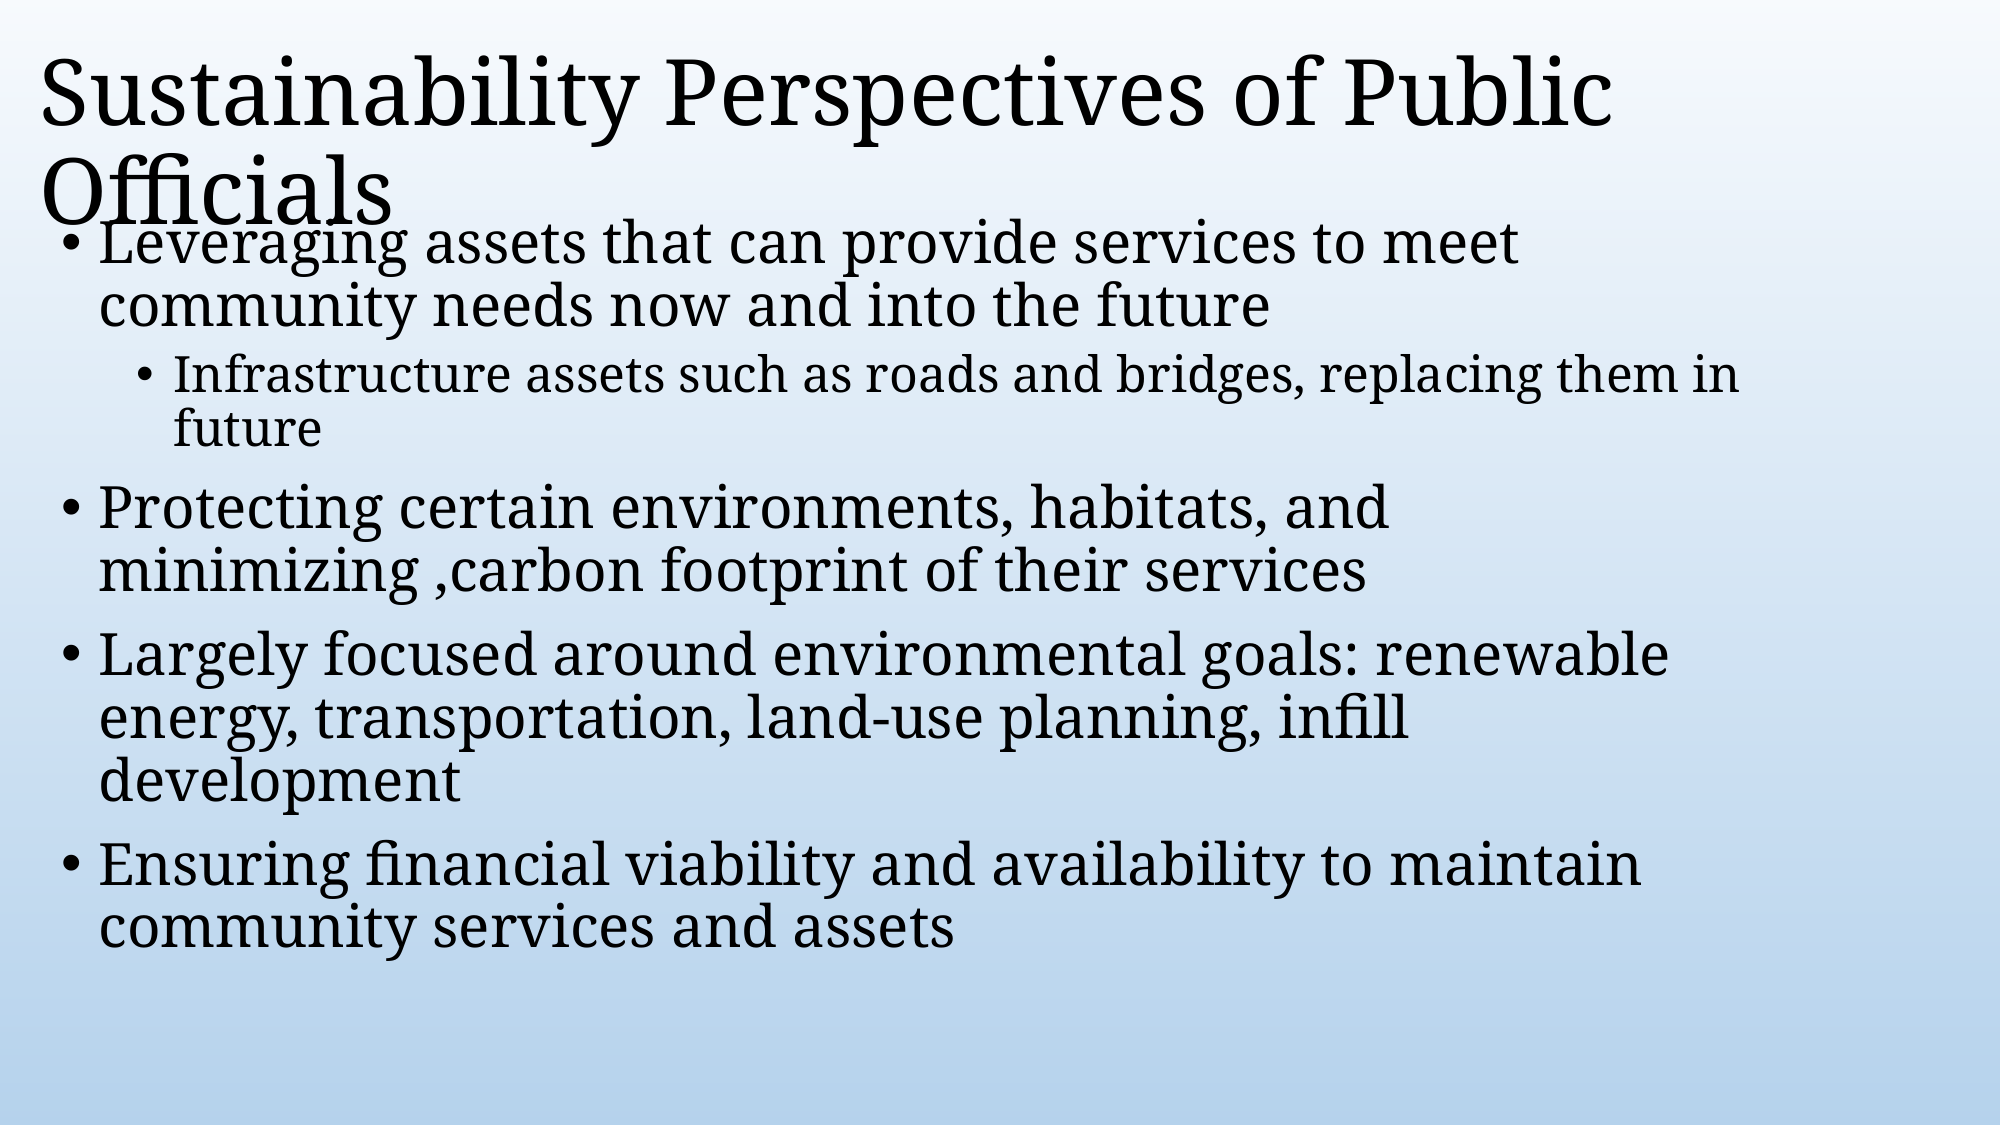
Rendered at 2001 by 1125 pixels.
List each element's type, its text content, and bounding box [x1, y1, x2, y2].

list Leveraging assets that can provide services to meet community needs now and into the future Infrastructure assets such as roads and bridges, replacing them in future Protecting certain environments, habitats, and minimizing ,carbon footprint of their services Largely focused around environmental goals: renewable energy, transportation, land-use planning, infill development Ensuring financial viability and availability to maintain community services and assets [46, 205, 1772, 920]
title Sustainability Perspectives of Public Officials [24, 36, 1750, 255]
